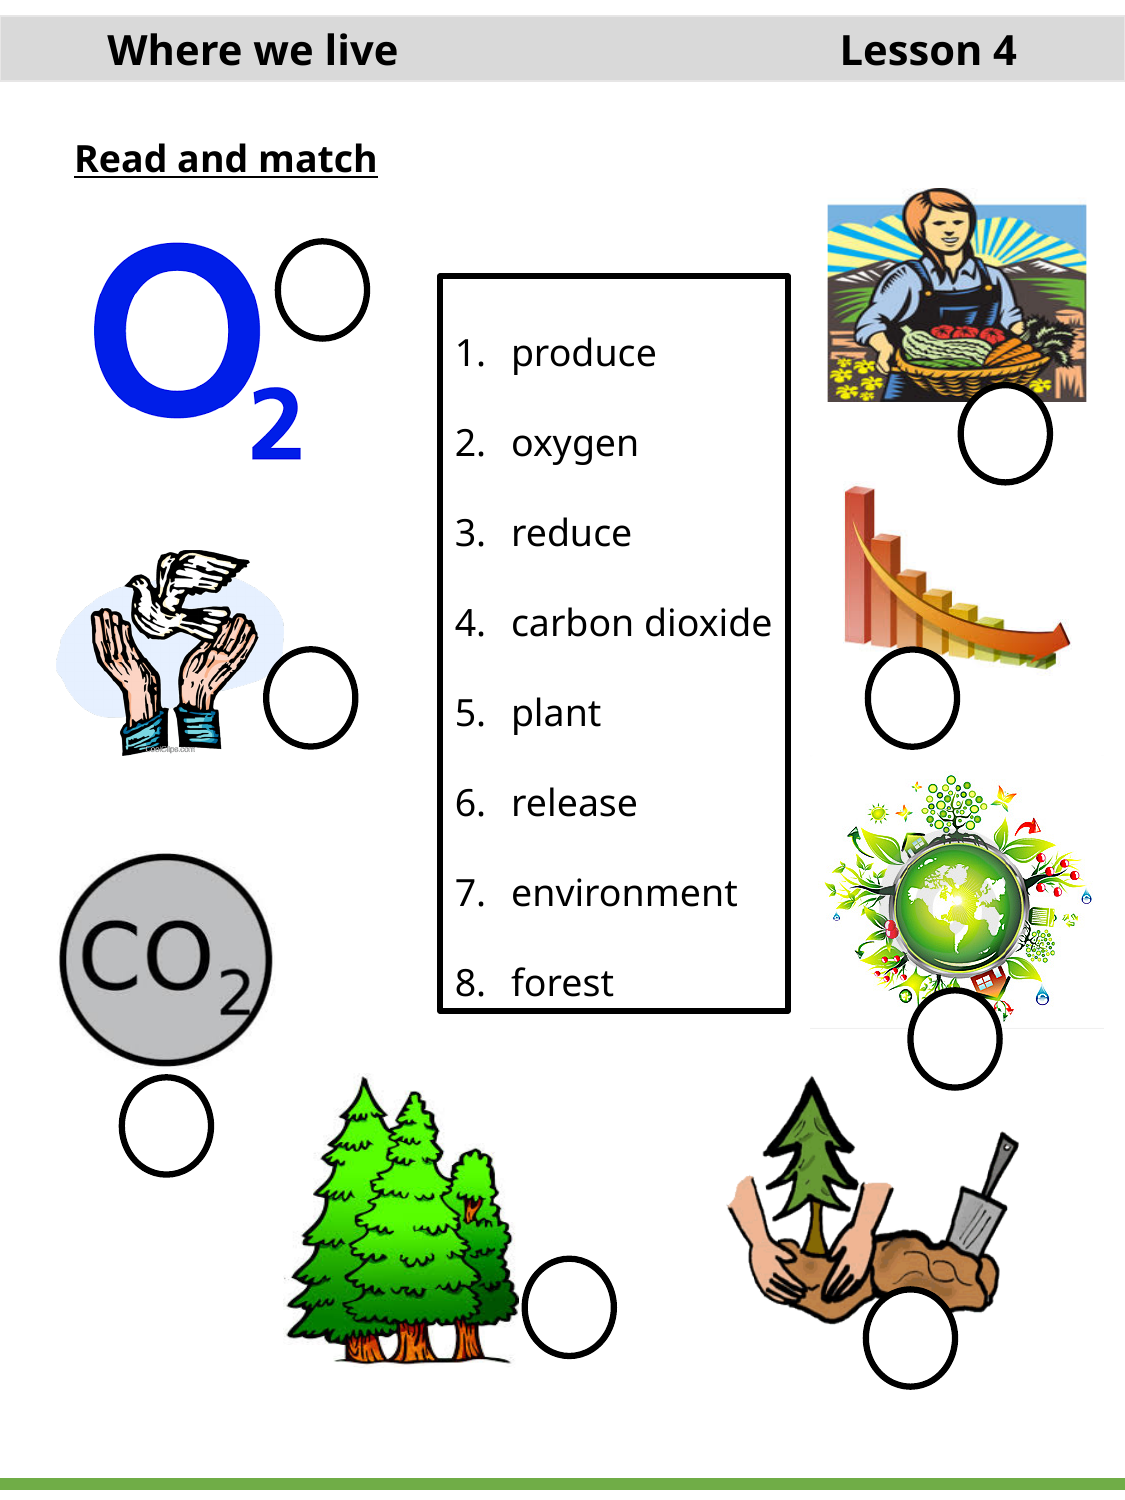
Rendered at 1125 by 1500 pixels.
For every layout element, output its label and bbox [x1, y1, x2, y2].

picture [89, 237, 304, 465]
text_box [0, 16, 1125, 1484]
picture [49, 850, 284, 1070]
picture [827, 188, 1087, 402]
picture [56, 550, 284, 756]
picture [724, 1073, 1024, 1332]
picture [843, 465, 1072, 690]
picture [810, 755, 1104, 1029]
picture [283, 1073, 519, 1368]
